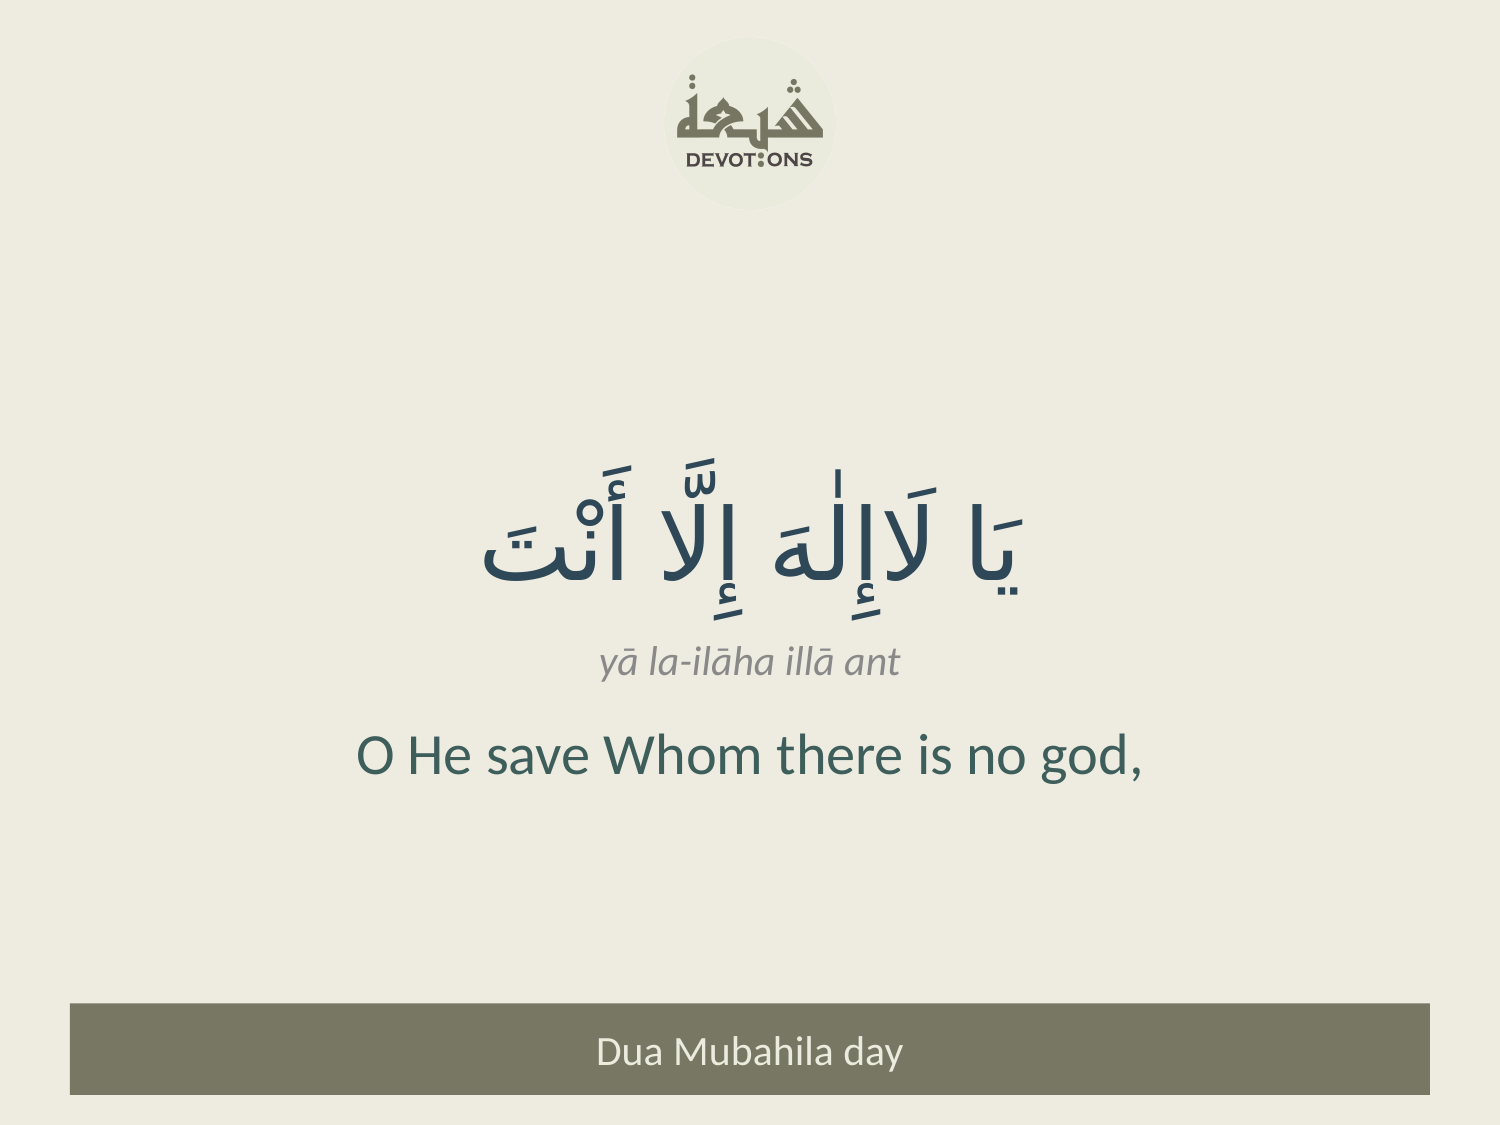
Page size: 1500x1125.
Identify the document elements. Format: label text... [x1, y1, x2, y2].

list Dua Mubahila day [69, 1003, 1430, 1095]
picture [656, 29, 844, 203]
list يَا لَاإِلٰهَ إِلَّا أَنْتَ yā la-ilāha illā ant O He save Whom there is no god, [69, 203, 1430, 1003]
